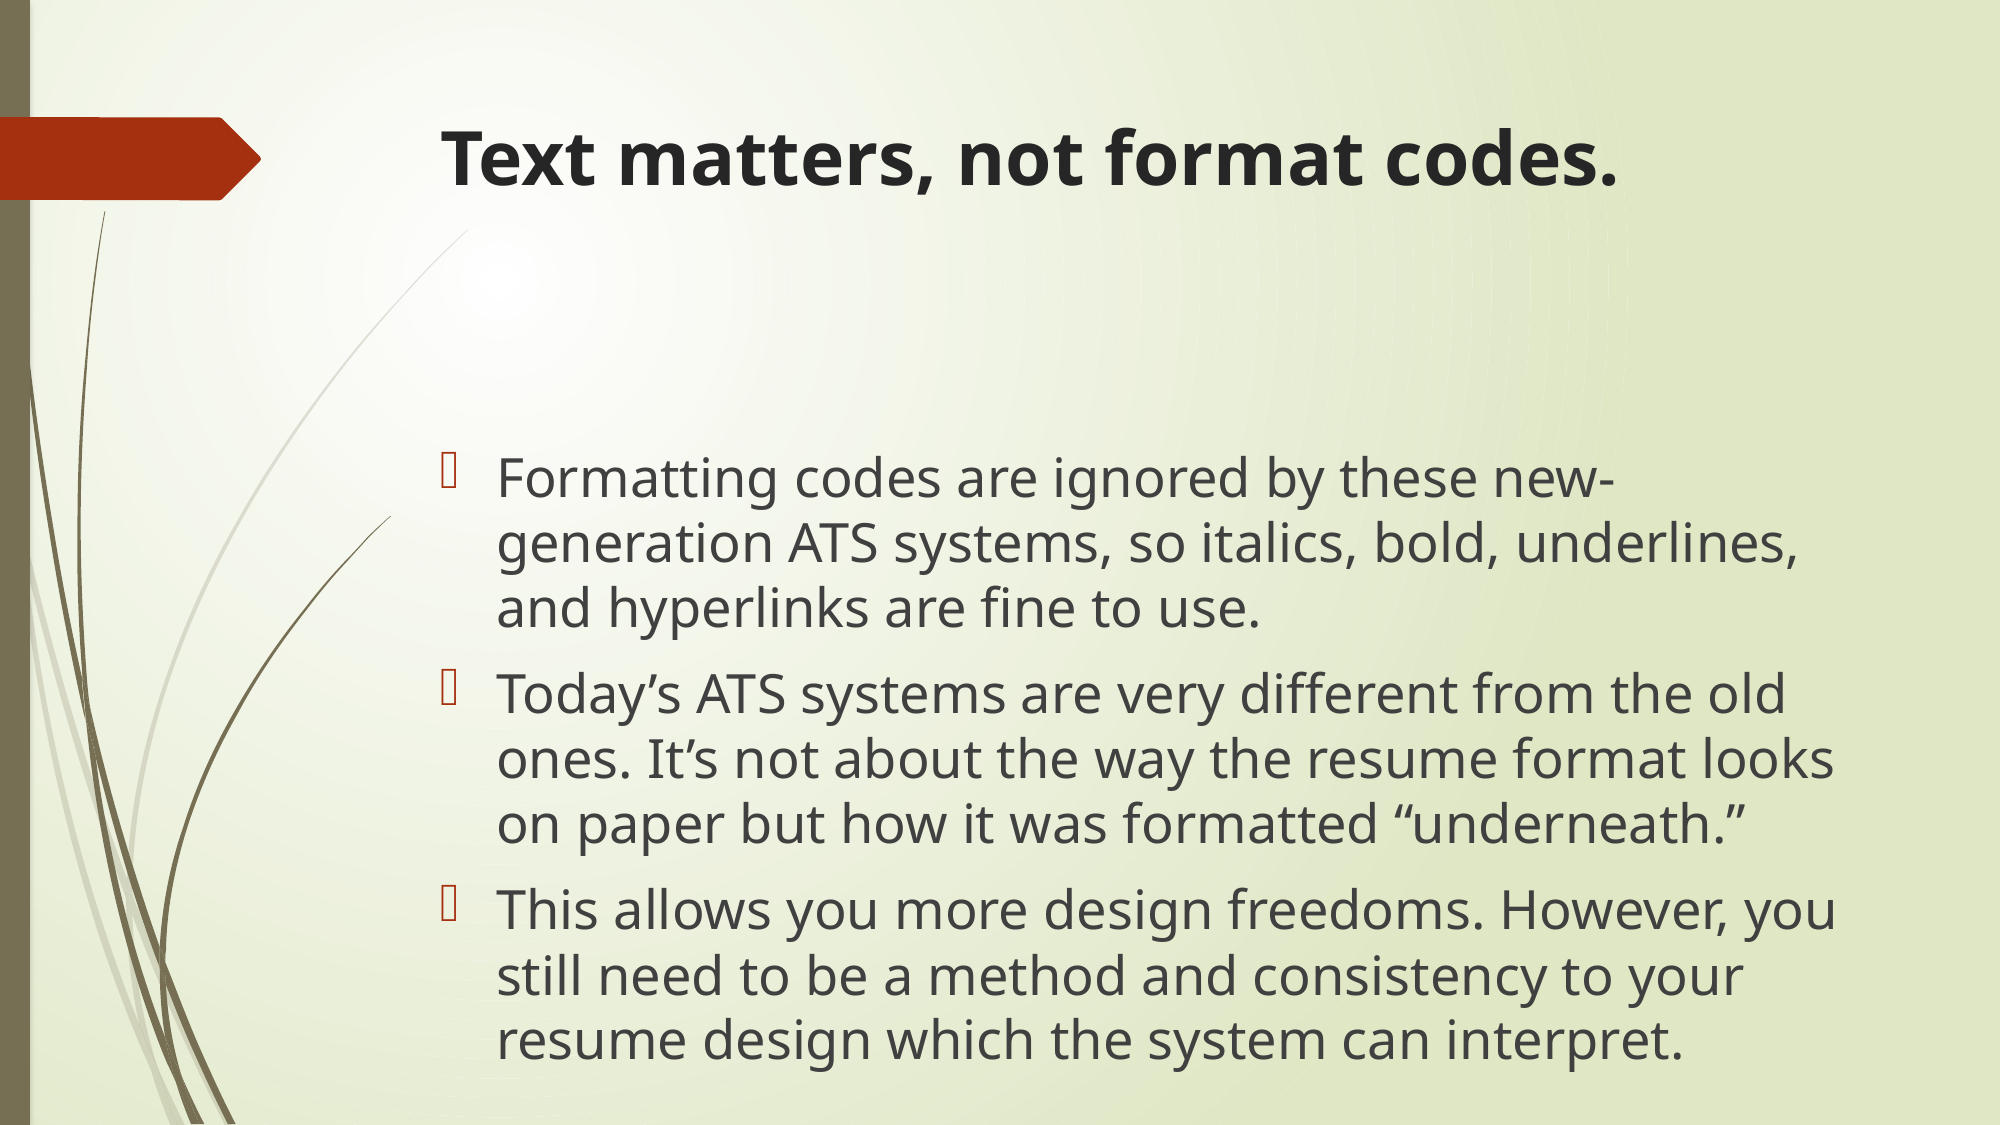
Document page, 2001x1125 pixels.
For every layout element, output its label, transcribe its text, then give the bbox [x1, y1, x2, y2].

list Formatting codes are ignored by these new-generation ATS systems, so italics, bold, underlines, and hyperlinks are fine to use. Today’s ATS systems are very different from the old ones. It’s not about the way the resume format looks on paper but how it was formatted “underneath.” This allows you more design freedoms. However, you still need to be a method and consistency to your resume design which the system can interpret. [424, 350, 1888, 1092]
title Text matters, not format codes. [425, 102, 1888, 313]
